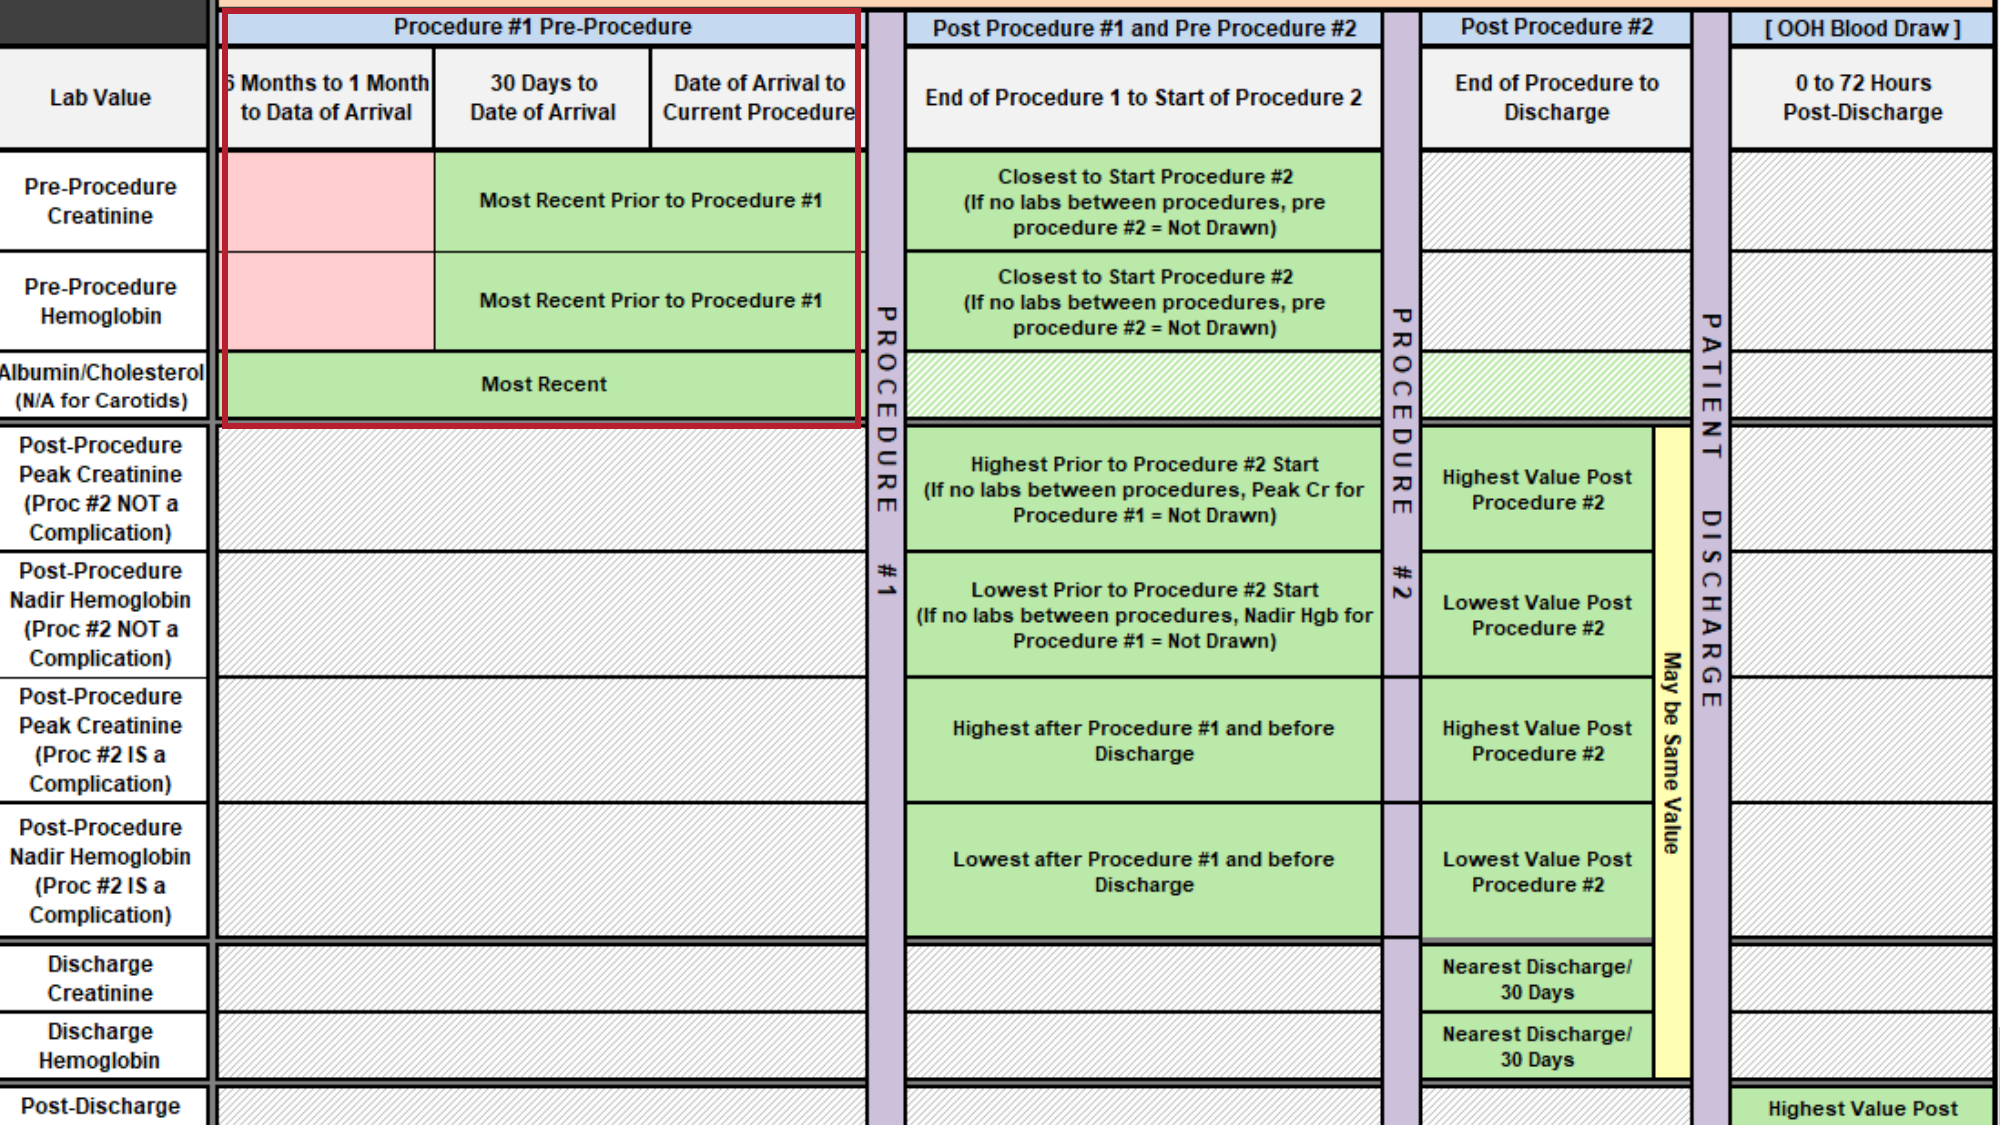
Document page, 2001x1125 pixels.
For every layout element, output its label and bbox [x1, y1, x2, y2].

list [0, 0, 2000, 1125]
